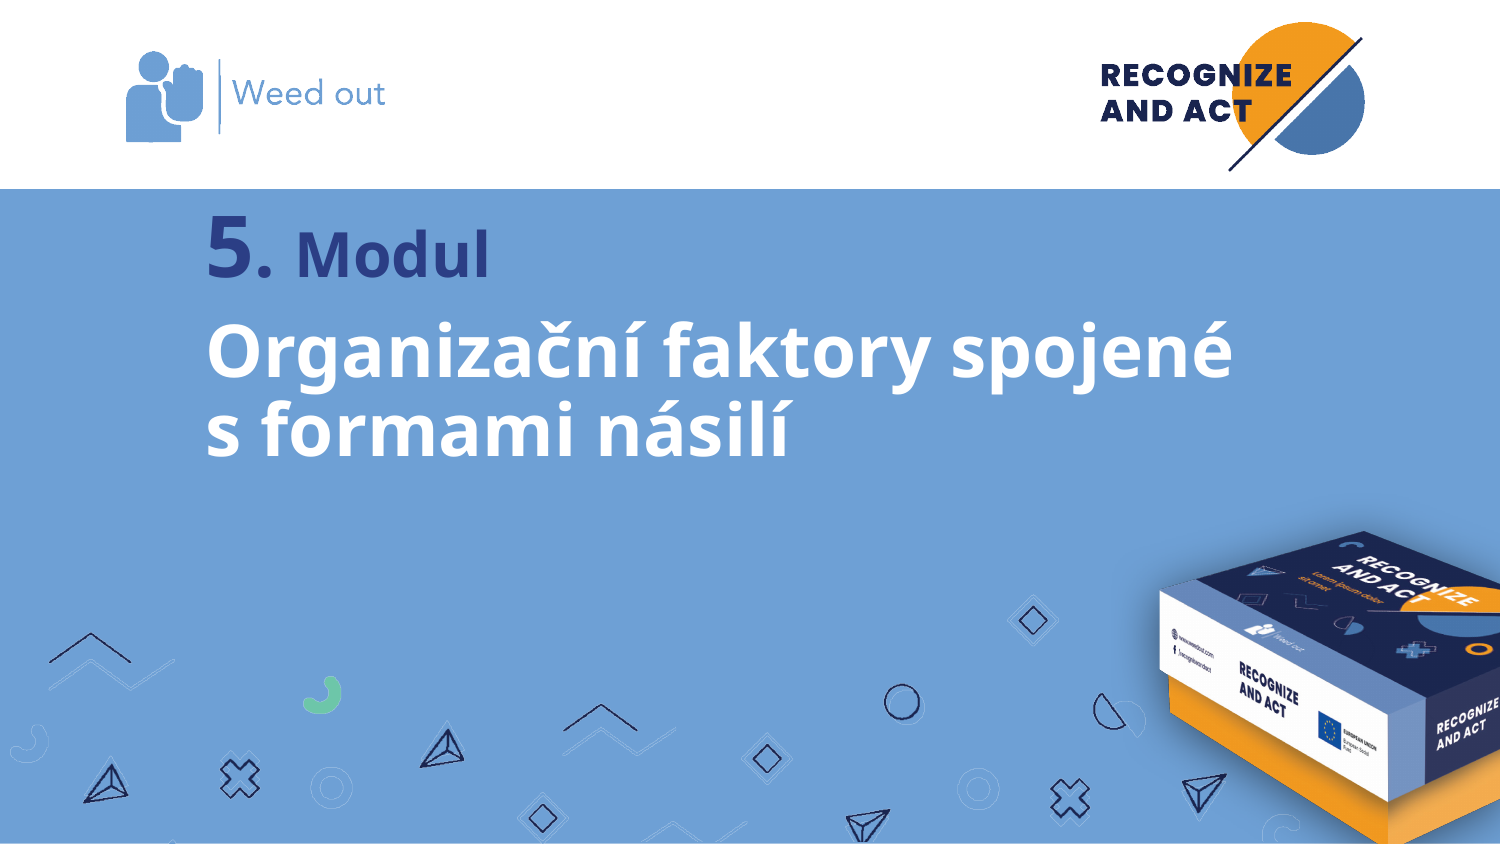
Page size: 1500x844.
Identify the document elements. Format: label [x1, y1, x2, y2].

picture [0, 188, 1500, 844]
picture [126, 50, 385, 143]
picture [1100, 21, 1365, 172]
